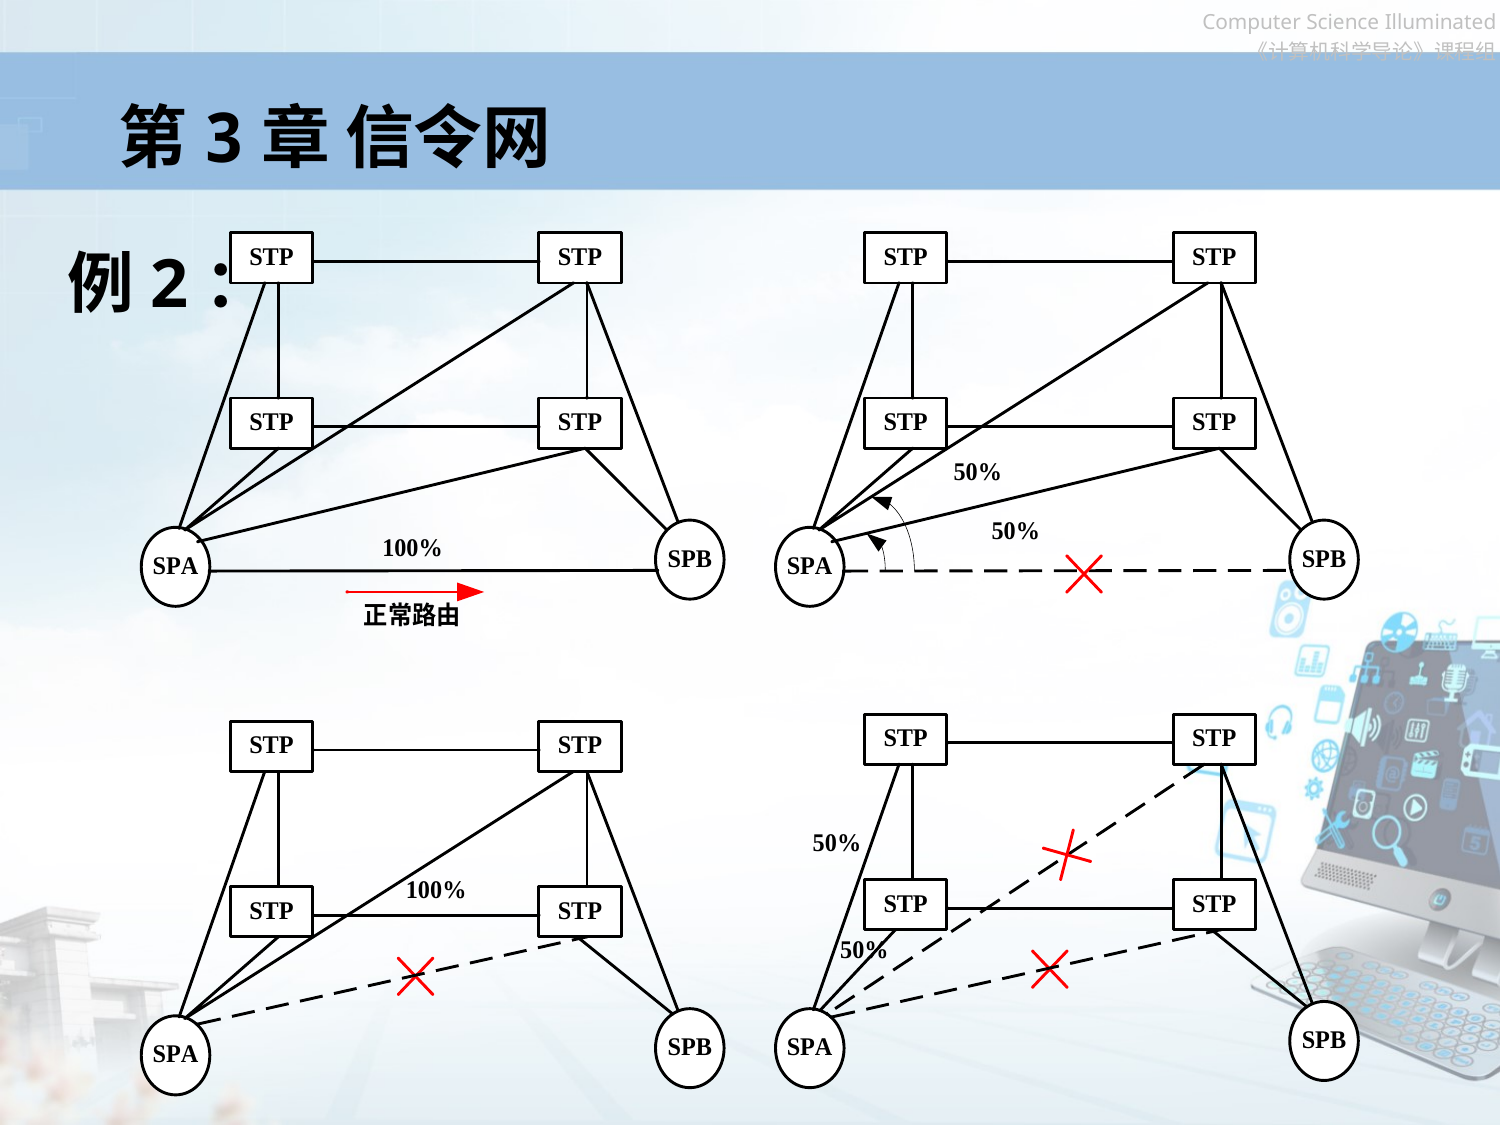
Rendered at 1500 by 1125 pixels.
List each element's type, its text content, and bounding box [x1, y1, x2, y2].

title 第3章 信令网 [103, 59, 1397, 220]
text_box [135, 226, 1365, 1101]
text_box 例2： [53, 224, 1302, 1000]
picture [0, 1, 1500, 1125]
